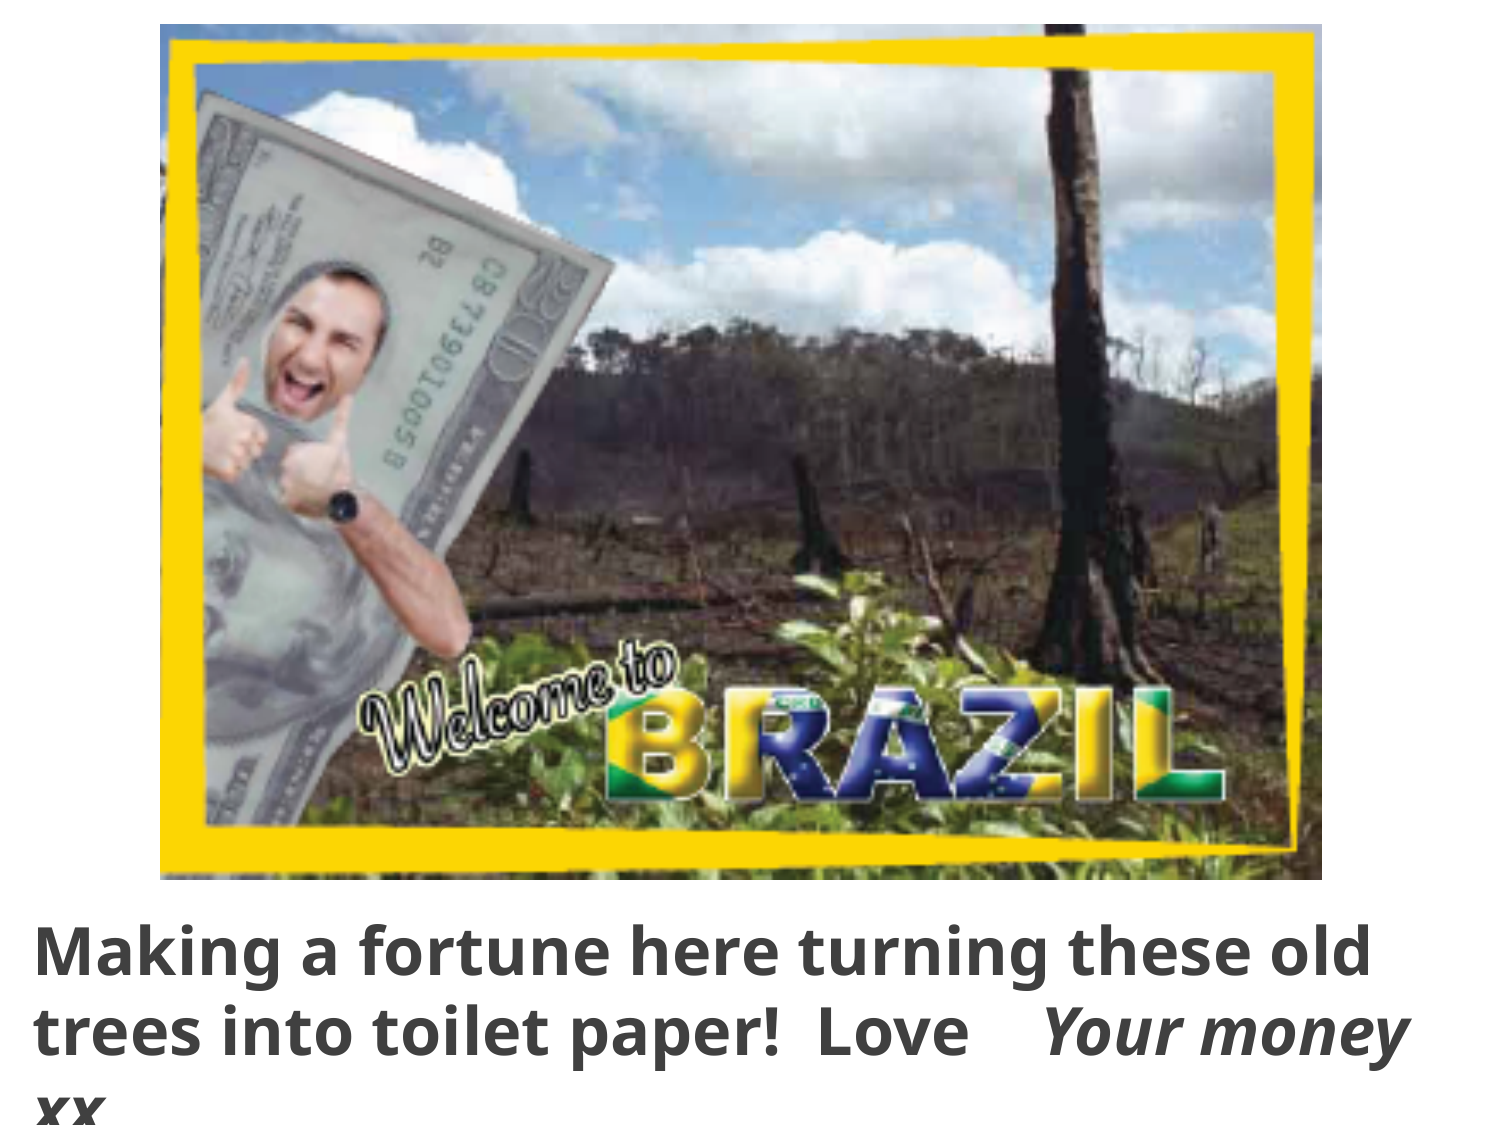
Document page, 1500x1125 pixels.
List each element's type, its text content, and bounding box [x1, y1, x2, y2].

picture [159, 24, 1322, 880]
text_box Making a fortune here turning these old trees into toilet paper! Love Your money xx [18, 900, 1471, 1125]
